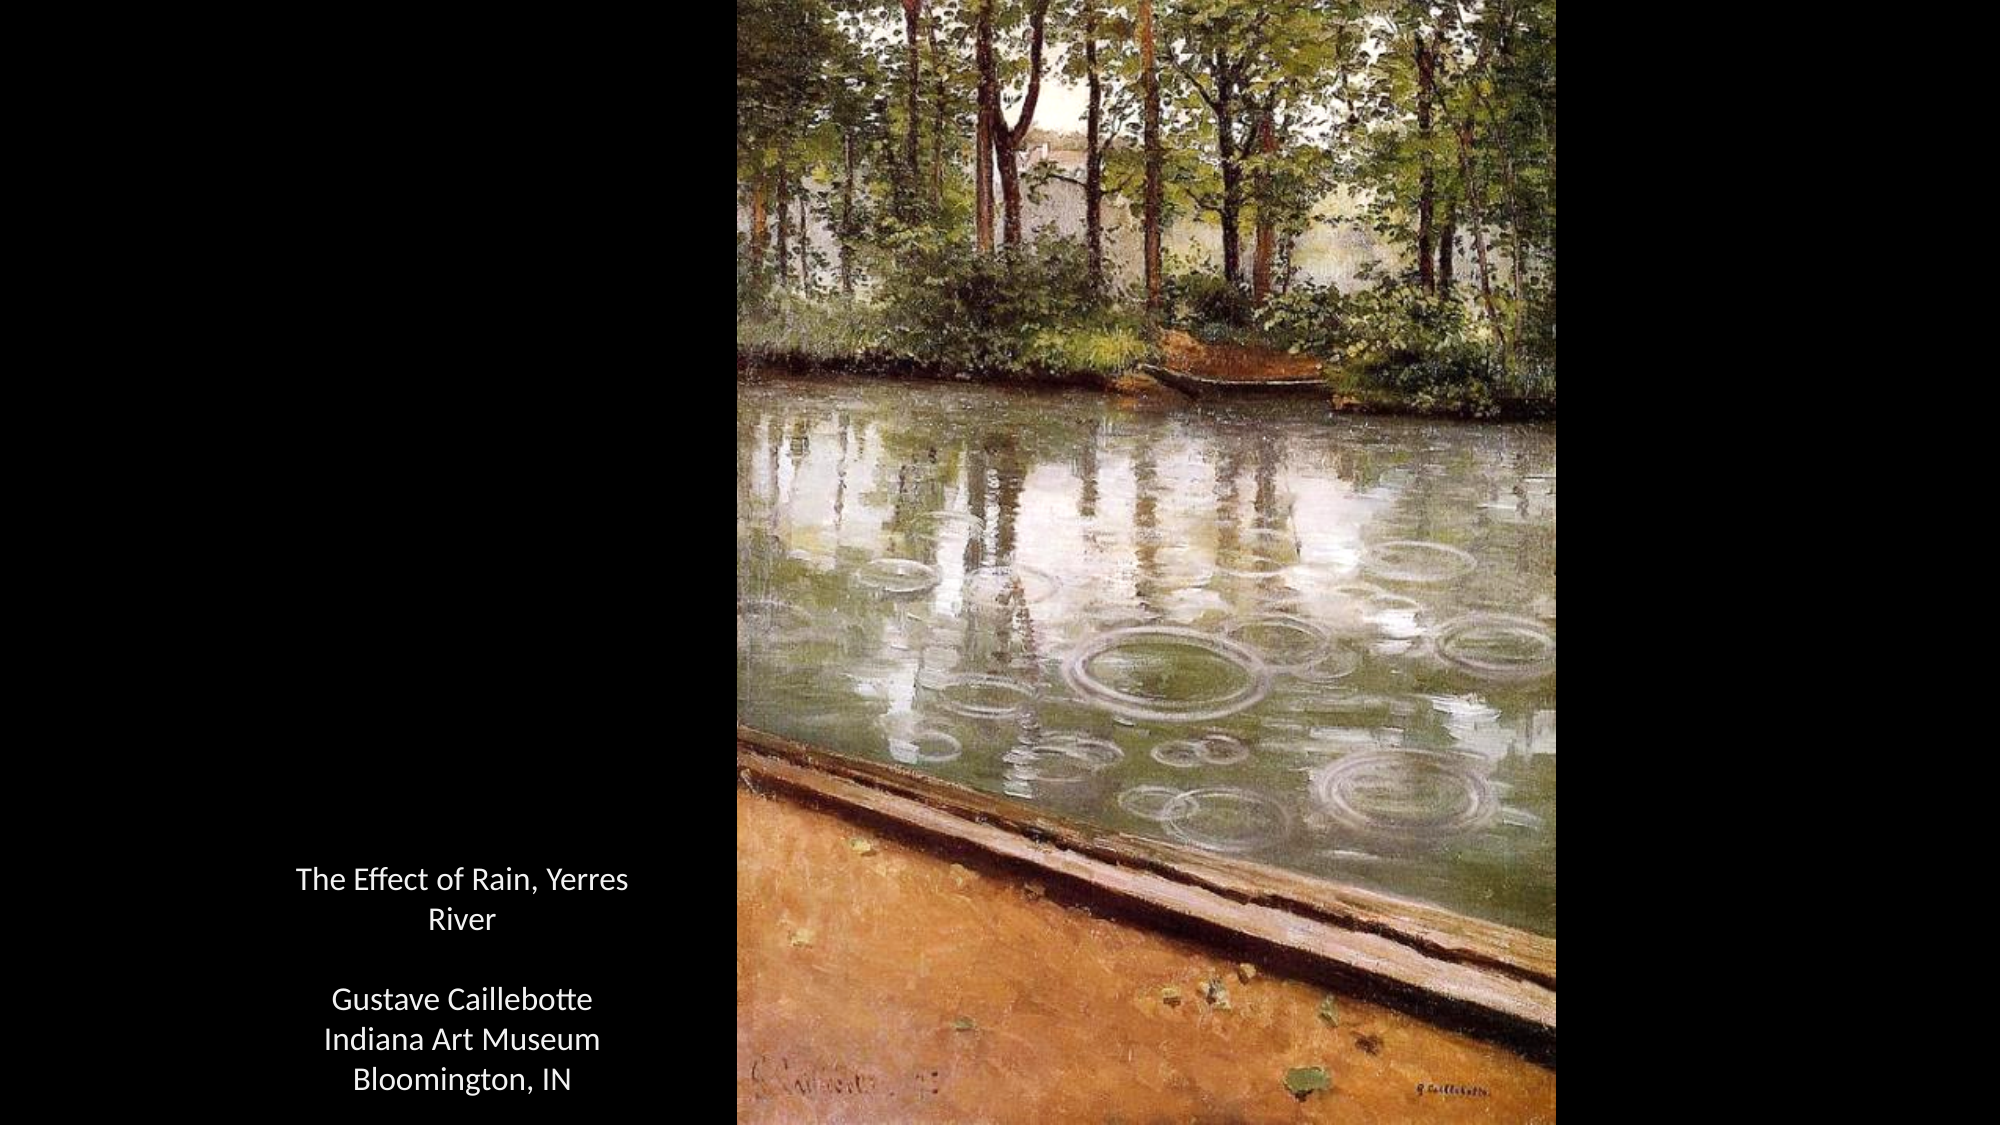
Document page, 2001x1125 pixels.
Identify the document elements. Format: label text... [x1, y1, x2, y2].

text_box The Effect of Rain, Yerres River Gustave Caillebotte Indiana Art Museum Bloomington, IN [274, 849, 650, 1105]
picture [737, 0, 1557, 1125]
